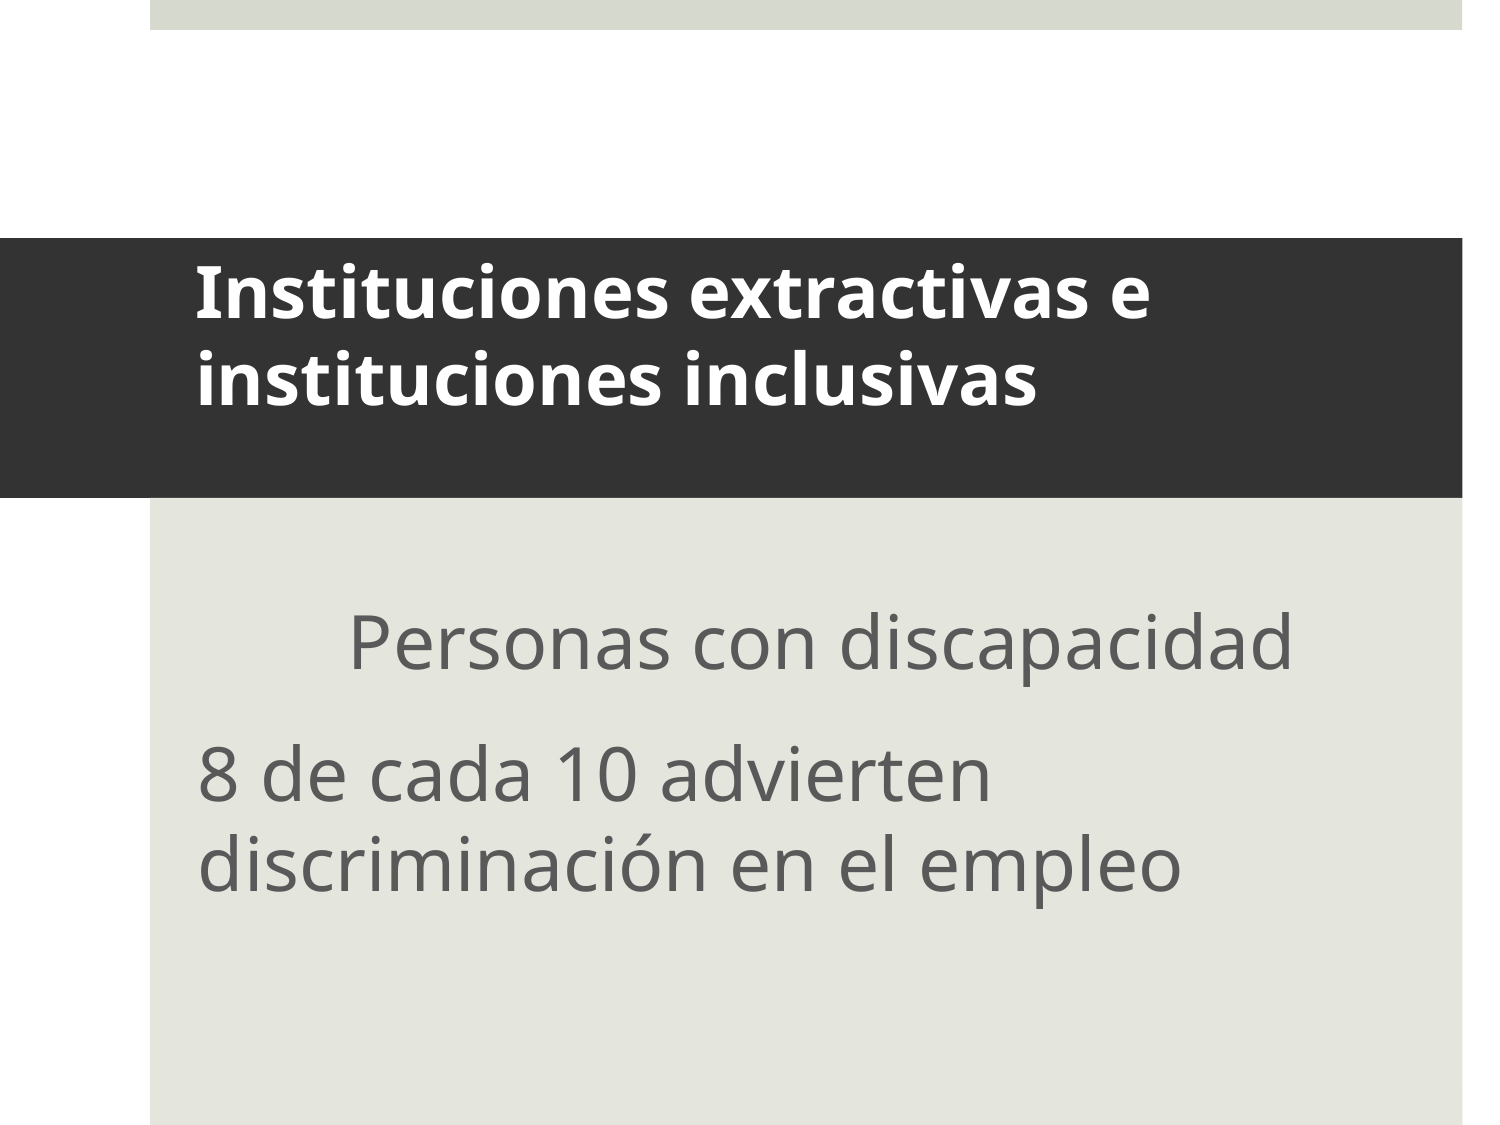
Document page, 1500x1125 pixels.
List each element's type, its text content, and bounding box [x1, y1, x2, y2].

subtitle Personas con discapacidad 8 de cada 10 advierten discriminación en el empleo [150, 497, 1463, 1125]
title Instituciones extractivas e instituciones inclusivas [0, 238, 1463, 498]
